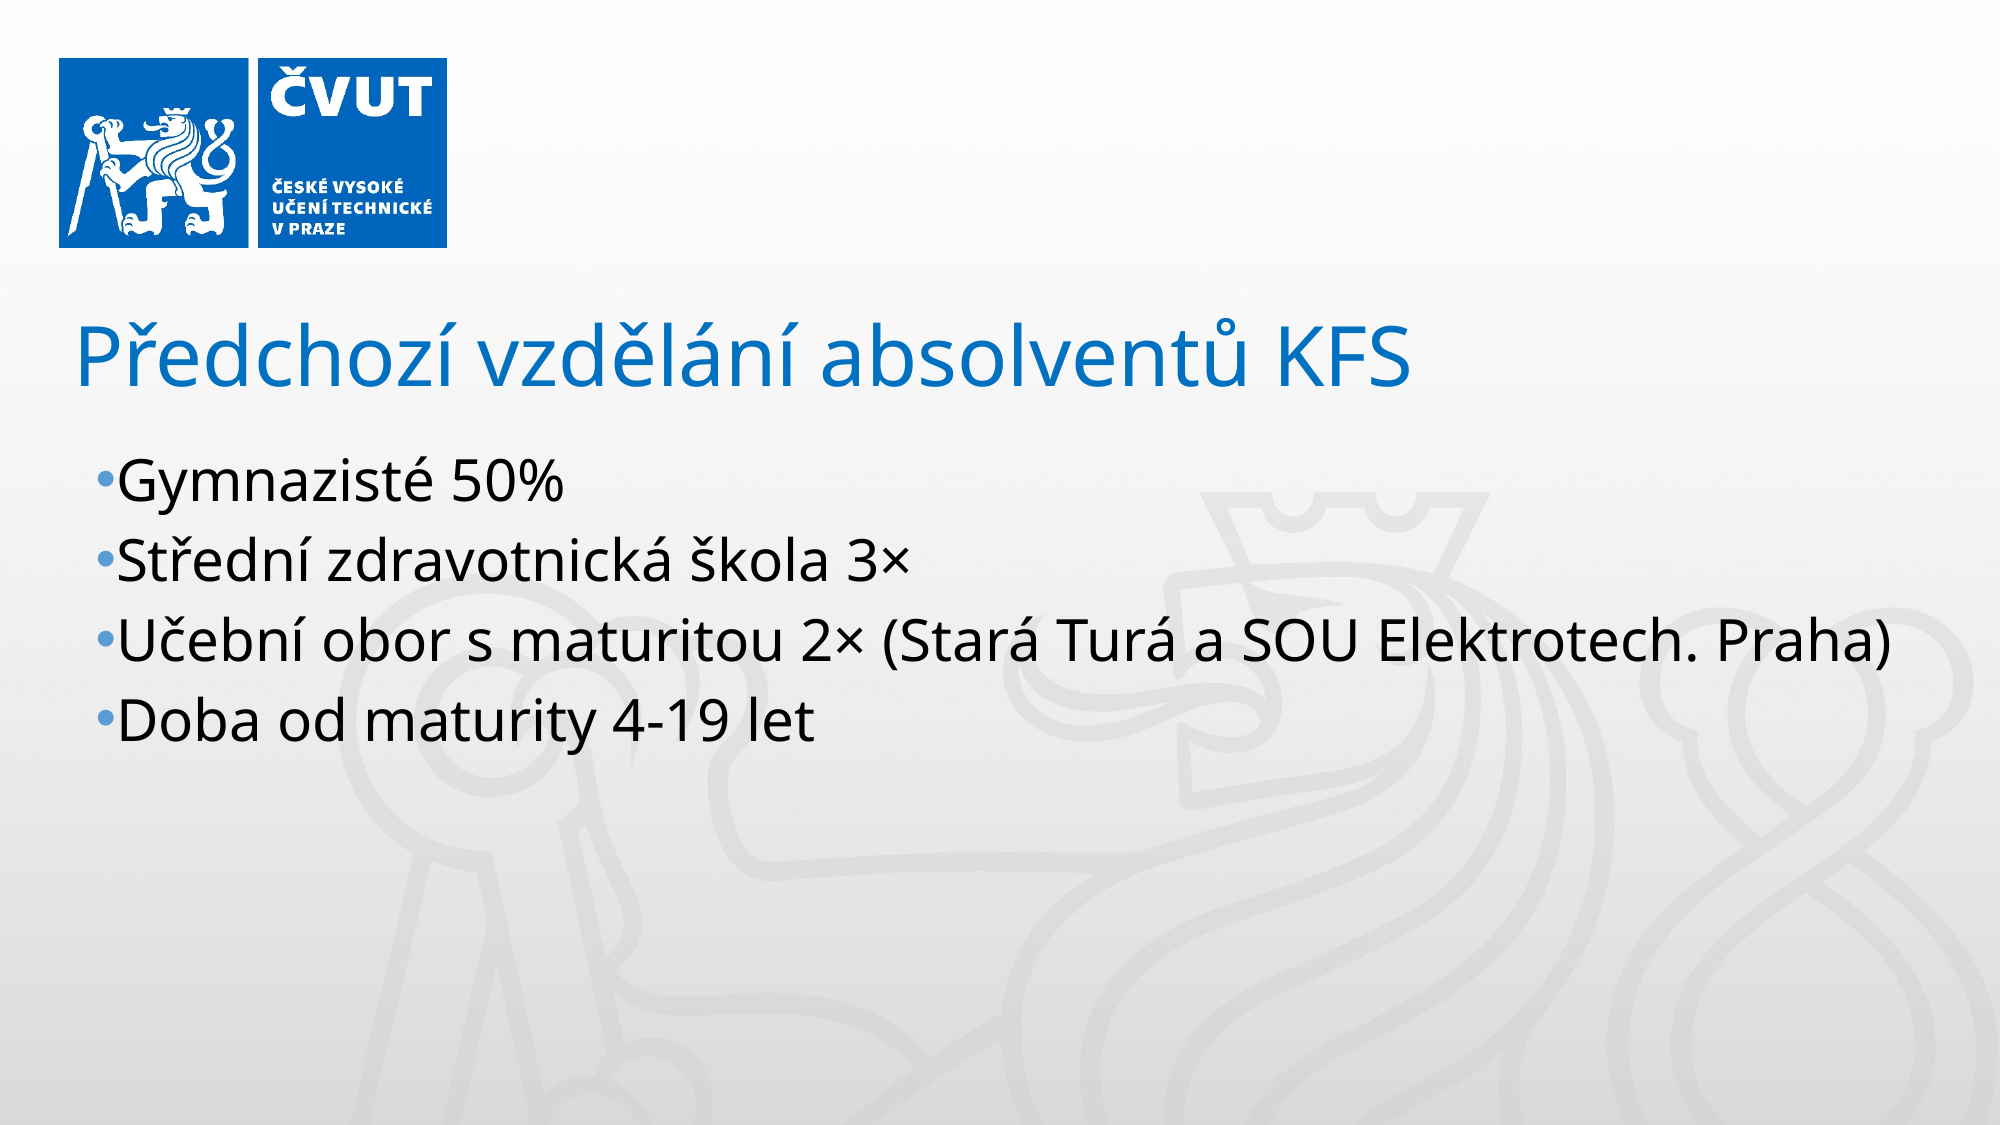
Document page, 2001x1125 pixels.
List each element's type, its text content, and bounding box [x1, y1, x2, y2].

text_box Gymnazisté 50% Střední zdravotnická škola 3× Učební obor s maturitou 2× (Stará Turá a SOU Elektrotech. Praha) Doba od maturity 4-19 let [80, 426, 1945, 761]
text_box Předchozí vzdělání absolventů KFS [58, 295, 1929, 411]
picture [0, 0, 2000, 1125]
